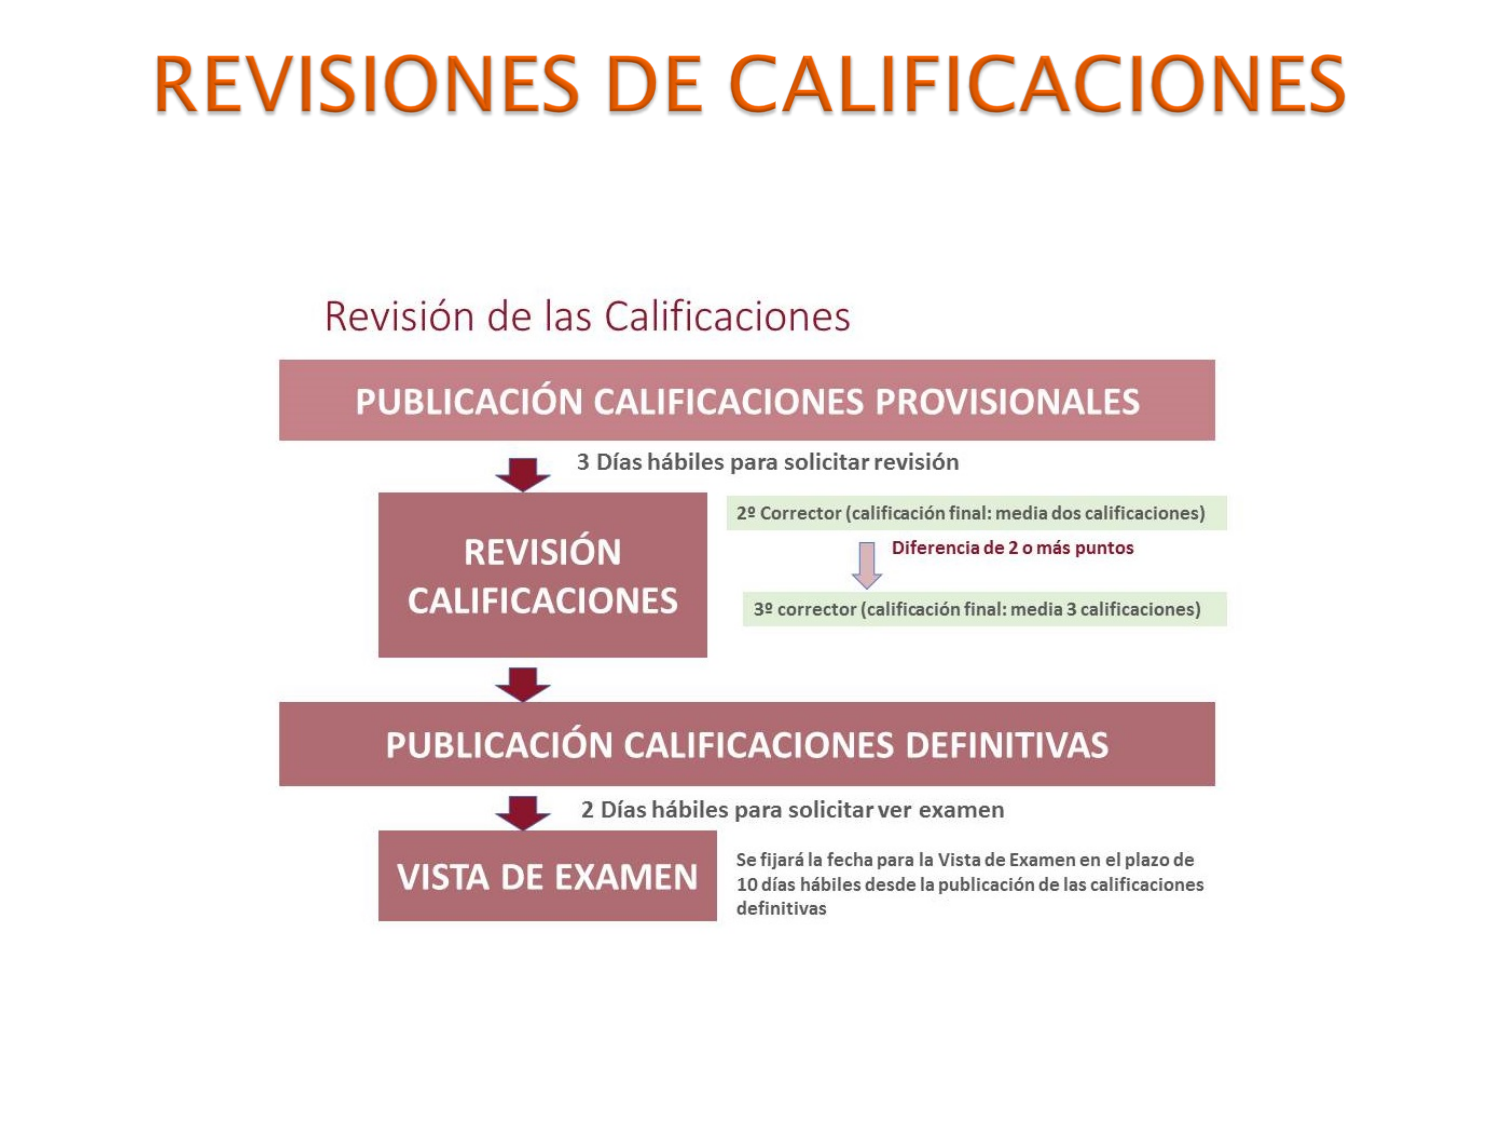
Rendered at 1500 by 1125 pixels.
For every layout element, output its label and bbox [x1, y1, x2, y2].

picture [165, 242, 1335, 986]
picture [73, 19, 1427, 235]
